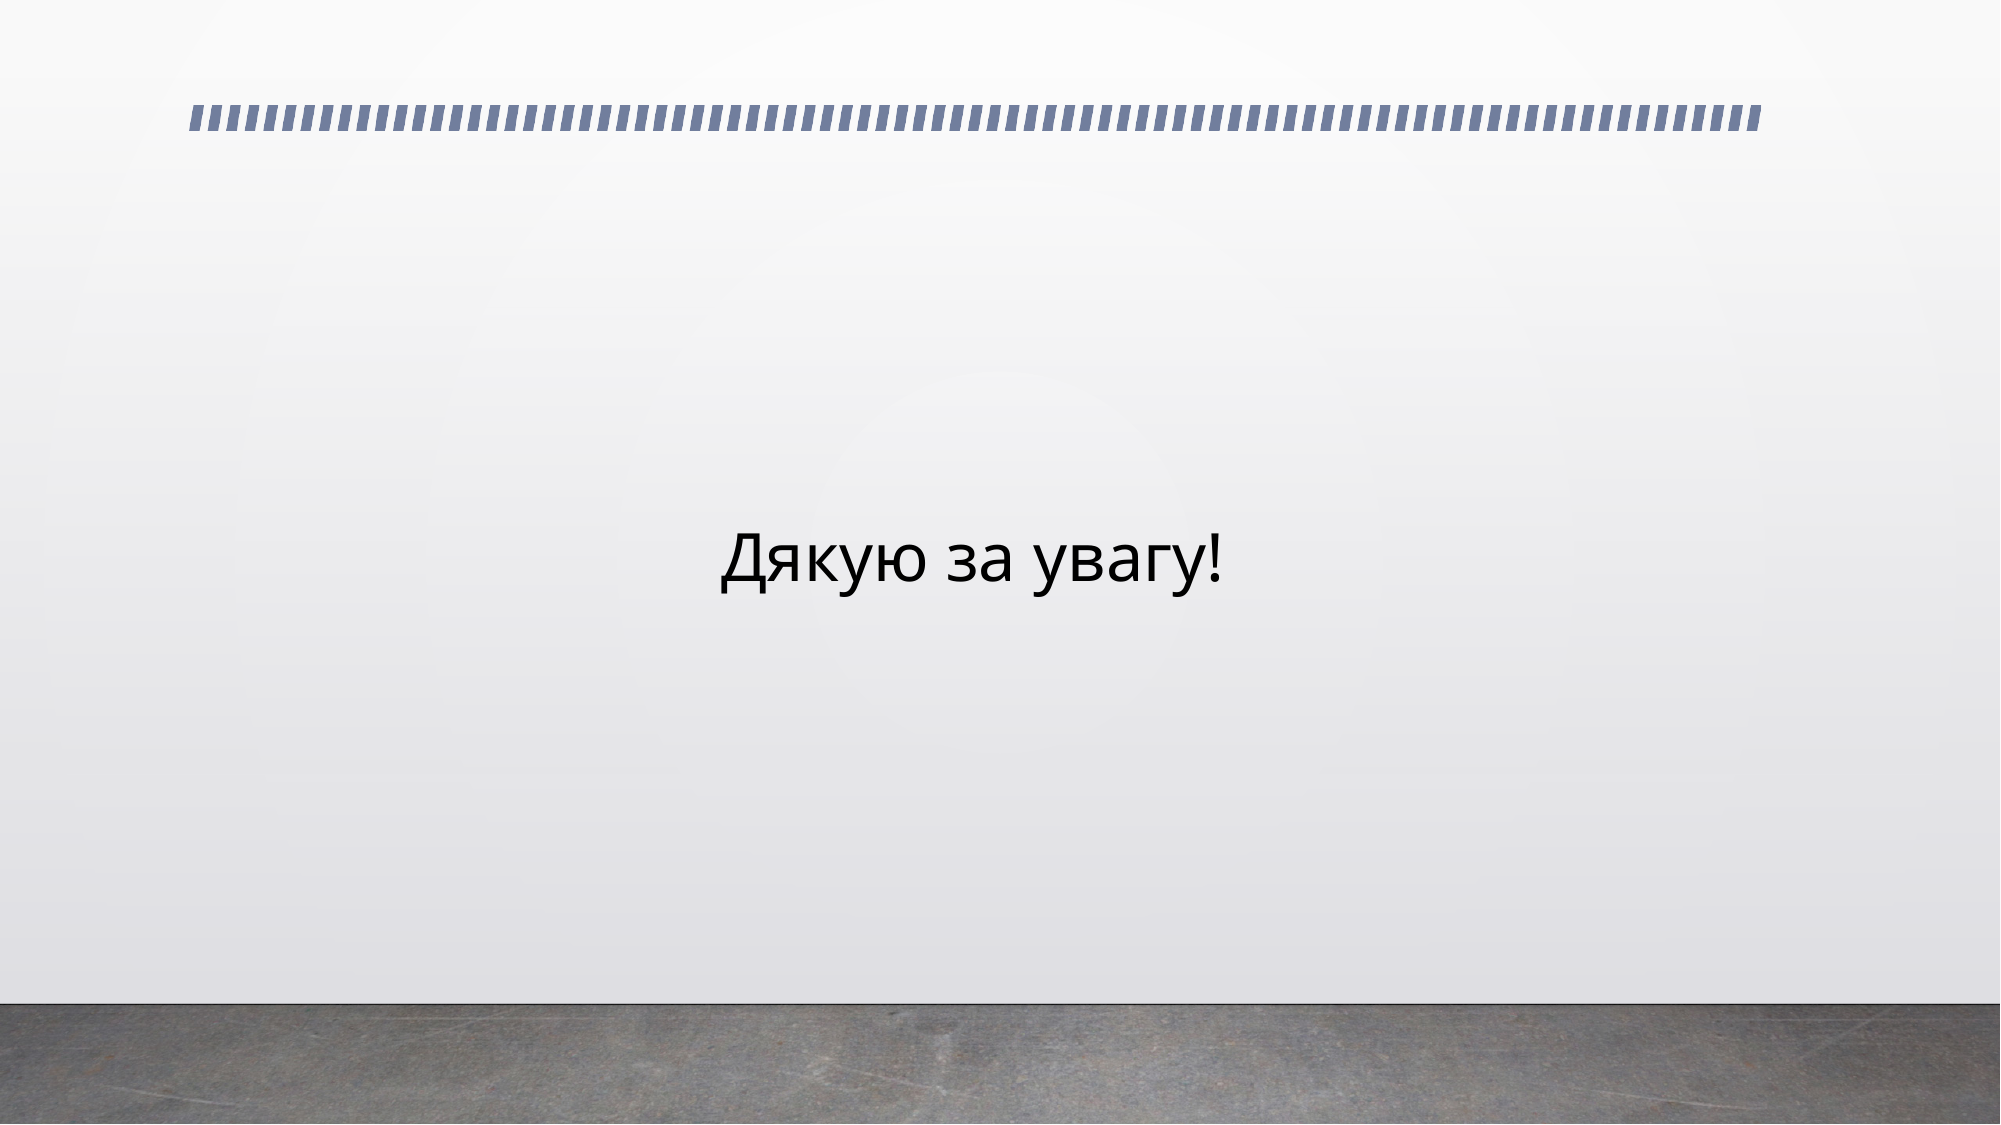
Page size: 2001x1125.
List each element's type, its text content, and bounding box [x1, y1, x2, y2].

title Дякую за увагу! [185, 156, 1761, 946]
picture [0, 1004, 2000, 1124]
